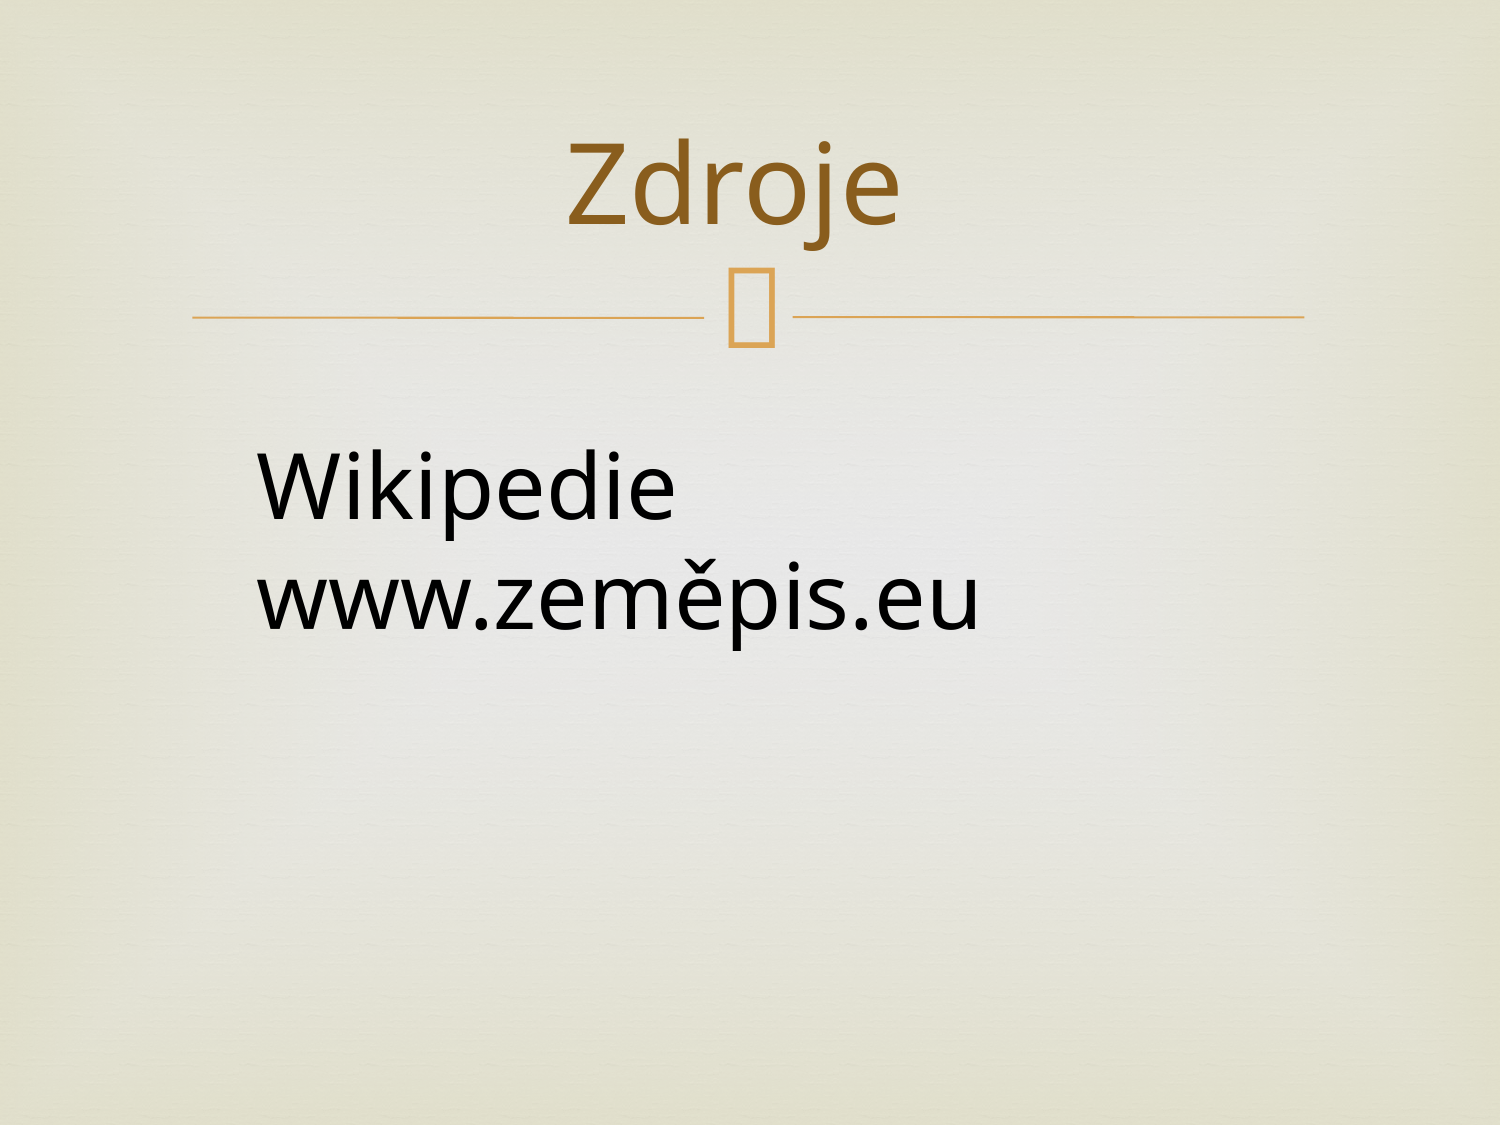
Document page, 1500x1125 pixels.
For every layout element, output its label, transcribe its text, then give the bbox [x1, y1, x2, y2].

text_box Wikipedie www.zeměpis.eu [242, 420, 1294, 656]
title Zdroje [112, 93, 1386, 267]
